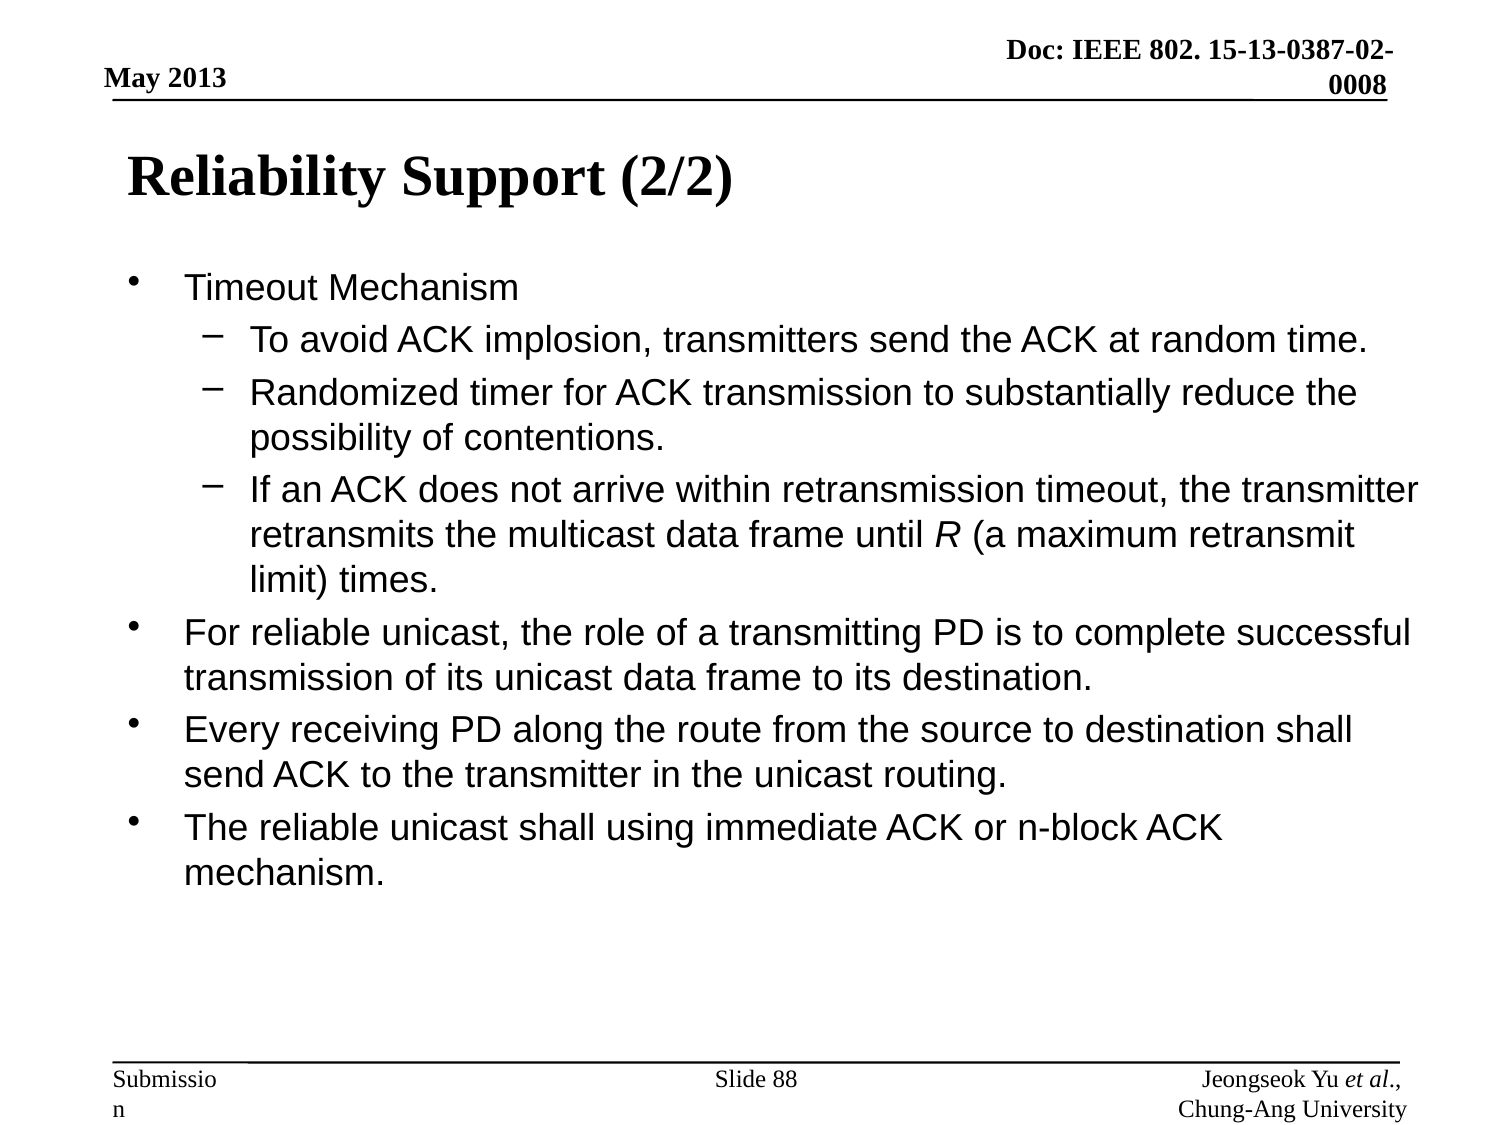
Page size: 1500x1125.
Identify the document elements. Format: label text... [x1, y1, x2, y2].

title Reliability Support (2/2) [112, 112, 1388, 232]
slide_number Slide 88 [712, 1061, 800, 1093]
list Timeout Mechanism To avoid ACK implosion, transmitters send the ACK at random time. Randomized timer for ACK transmission to substantially reduce the possibility of contentions. If an ACK does not arrive within retransmission timeout, the transmitter retransmits the multicast data frame until R (a maximum retransmit limit) times. For reliable unicast, the role of a transmitting PD is to complete successful transmission of its unicast data frame to its destination. Every receiving PD along the route from the source to destination shall send ACK to the transmitter in the unicast routing. The reliable unicast shall using immediate ACK or n-block ACK mechanism. [112, 255, 1447, 1012]
